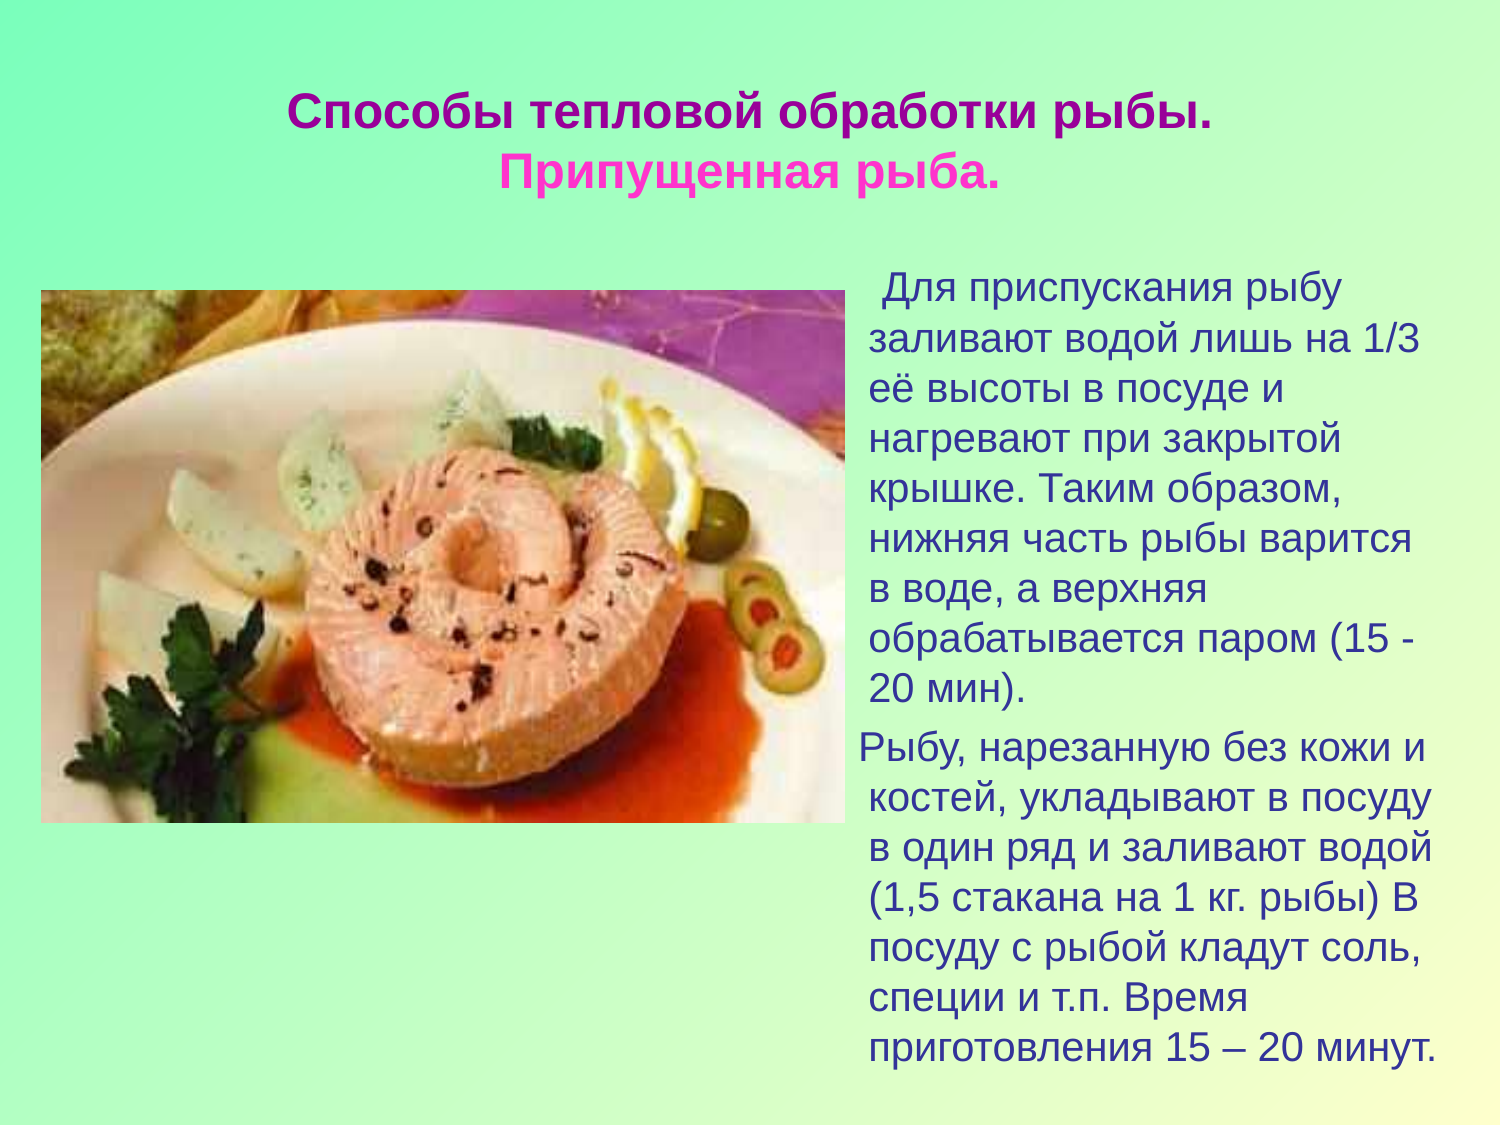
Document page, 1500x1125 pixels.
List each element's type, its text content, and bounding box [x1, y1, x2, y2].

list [40, 290, 845, 823]
title Способы тепловой обработки рыбы. Припущенная рыба. [75, 45, 1425, 233]
list Для приспускания рыбу заливают водой лишь на 1/3 её высоты в посуде и нагревают при закрытой крышке. Таким образом, нижняя часть рыбы варится в воде, а верхняя обрабатывается паром (15 -20 мин). Рыбу, нарезанную без кожи и костей, укладывают в посуду в один ряд и заливают водой (1,5 стакана на 1 кг. рыбы) В посуду с рыбой кладут соль, специи и т.п. Время приготовления 15 – 20 минут. [797, 243, 1460, 1125]
